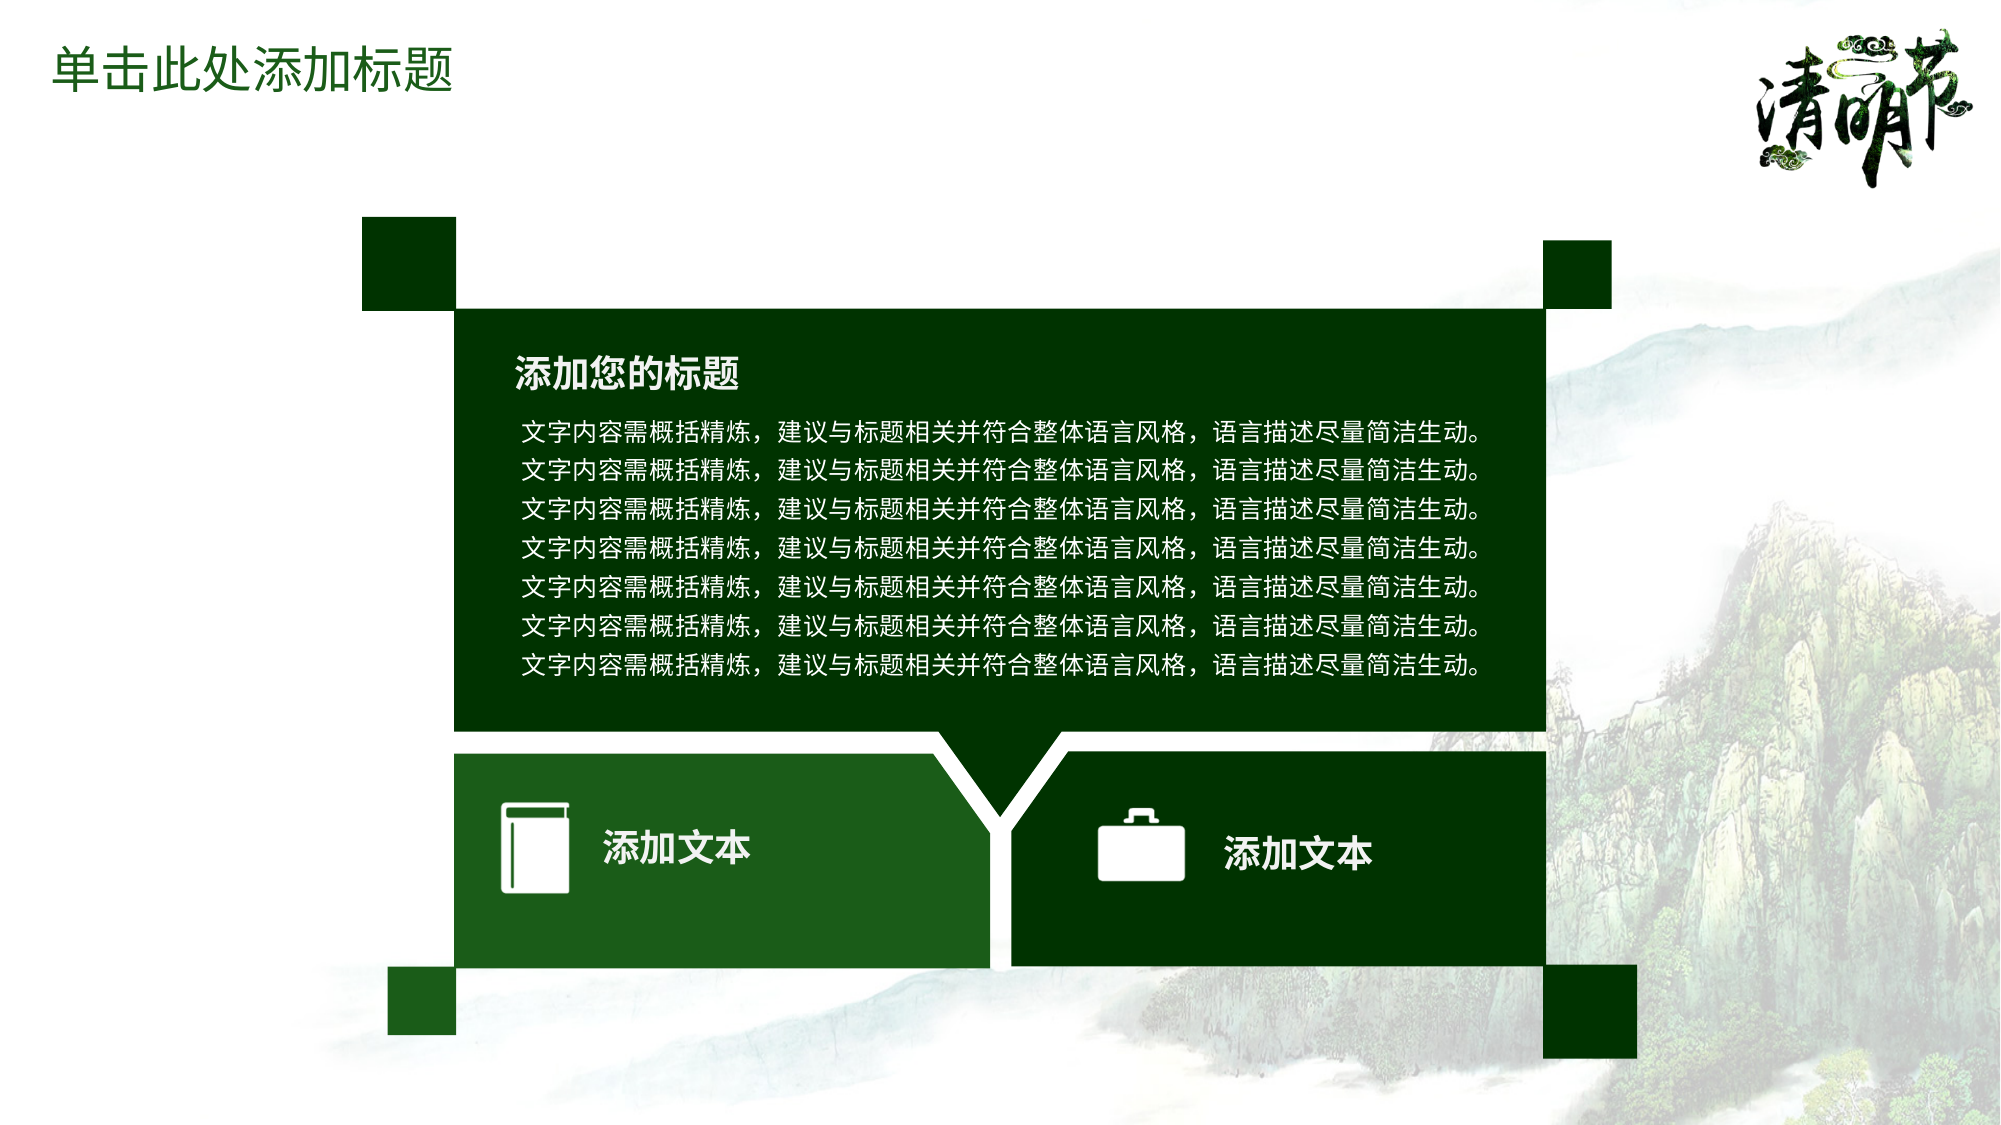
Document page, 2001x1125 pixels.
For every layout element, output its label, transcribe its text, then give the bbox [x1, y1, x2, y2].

text_box [1010, 750, 1548, 968]
text_box [361, 216, 457, 312]
text_box [1542, 239, 1613, 310]
text_box [452, 307, 1548, 733]
text_box [452, 752, 992, 970]
text_box 文字内容需概括精炼，建议与标题相关并符合整体语言风格，语言描述尽量简洁生动。文字内容需概括精炼，建议与标题相关并符合整体语言风格，语言描述尽量简洁生动。文字内容需概括精炼，建议与标题相关并符合整体语言风格，语言描述尽量简洁生动。 文字内容需概括精炼，建议与标题相关并符合整体语言风格，语言描述尽量简洁生动。文字内容需概括精炼，建议与标题相关并符合整体语言风格，语言描述尽量简洁生动。文字内容需概括精炼，建议与标题相关并符合整体语言风格，语言描述尽量简洁生动。文字内容需概括精炼，建议与标题相关并符合整体语言风格，语言描述尽量简洁生动。 [506, 399, 1494, 882]
text_box 添加您的标题 [483, 342, 772, 403]
text_box 添加文本 [584, 816, 787, 876]
text_box [387, 966, 457, 1036]
title 单击此处添加标题 [35, 37, 1760, 108]
text_box [1542, 964, 1638, 1060]
picture [0, 0, 2001, 1125]
text_box 添加文本 [1192, 822, 1409, 883]
